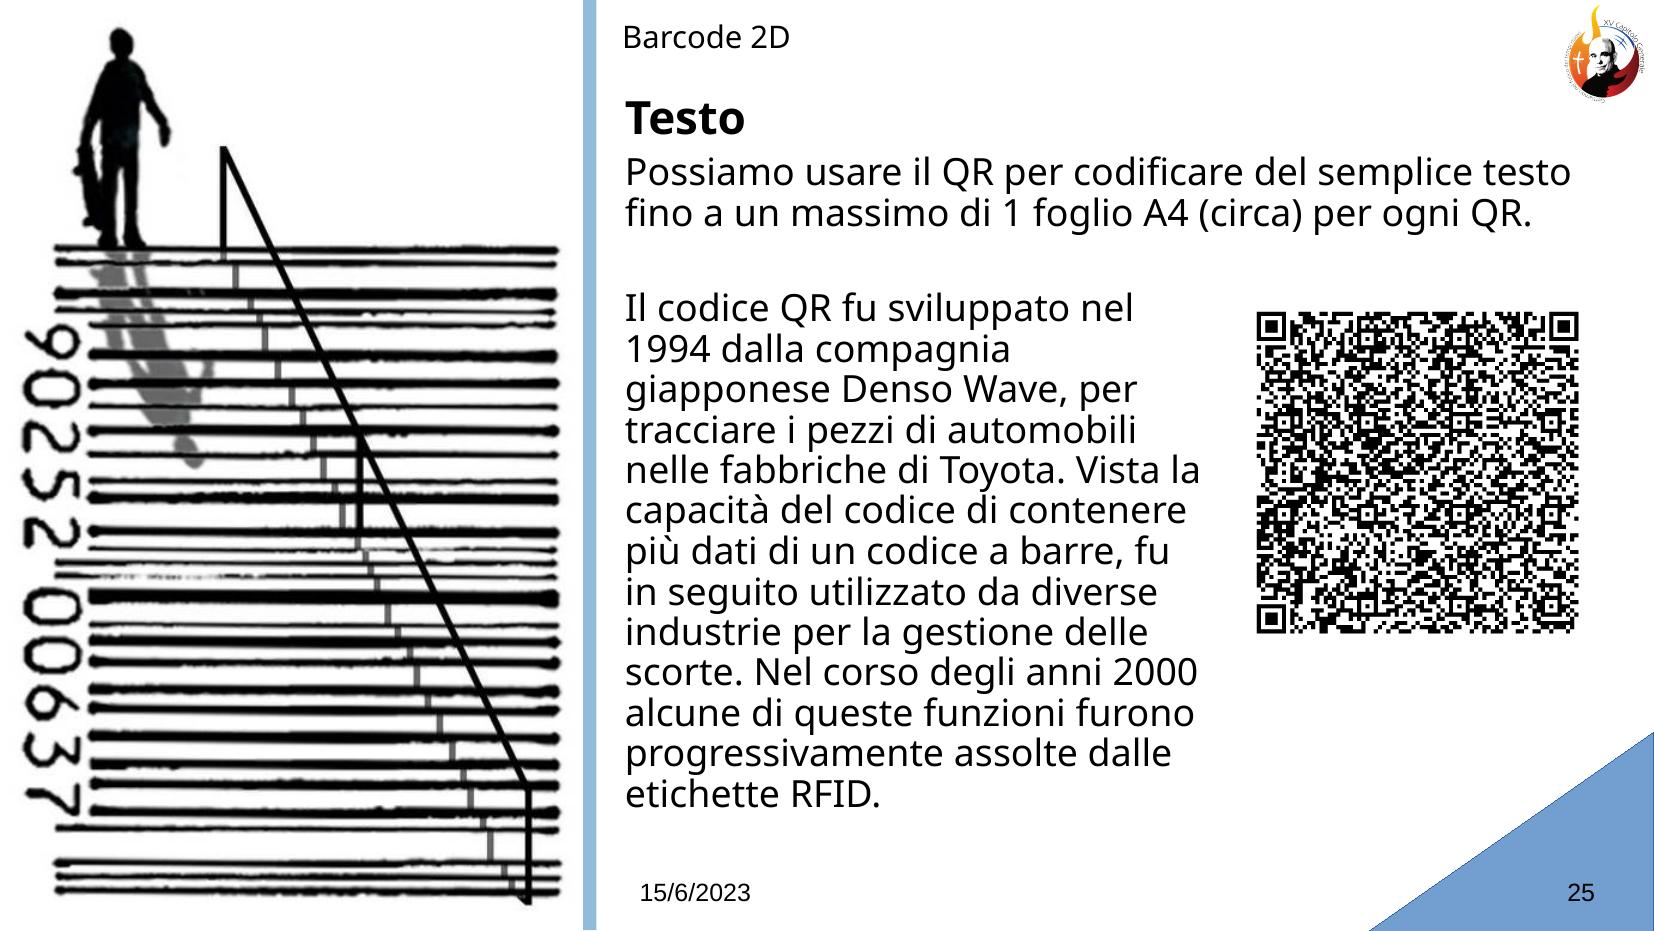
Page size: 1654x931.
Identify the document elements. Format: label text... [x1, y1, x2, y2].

picture [1563, 4, 1646, 103]
picture [0, 0, 583, 931]
list Possiamo usare il QR per codificare del semplice testo fino a un massimo di 1 foglio A4 (circa) per ogni QR. [624, 153, 1621, 290]
text_box Barcode 2D [607, 9, 1340, 63]
picture [1239, 294, 1595, 650]
list Il codice QR fu sviluppato nel 1994 dalla compagnia giapponese Denso Wave, per tracciare i pezzi di automobili nelle fabbriche di Toyota. Vista la capacità del codice di contenere più dati di un codice a barre, fu in seguito utilizzato da diverse industrie per la gestione delle scorte. Nel corso degli anni 2000 alcune di queste funzioni furono progressivamente assolte dalle etichette RFID. [624, 289, 1205, 852]
title Testo [624, 88, 1621, 153]
